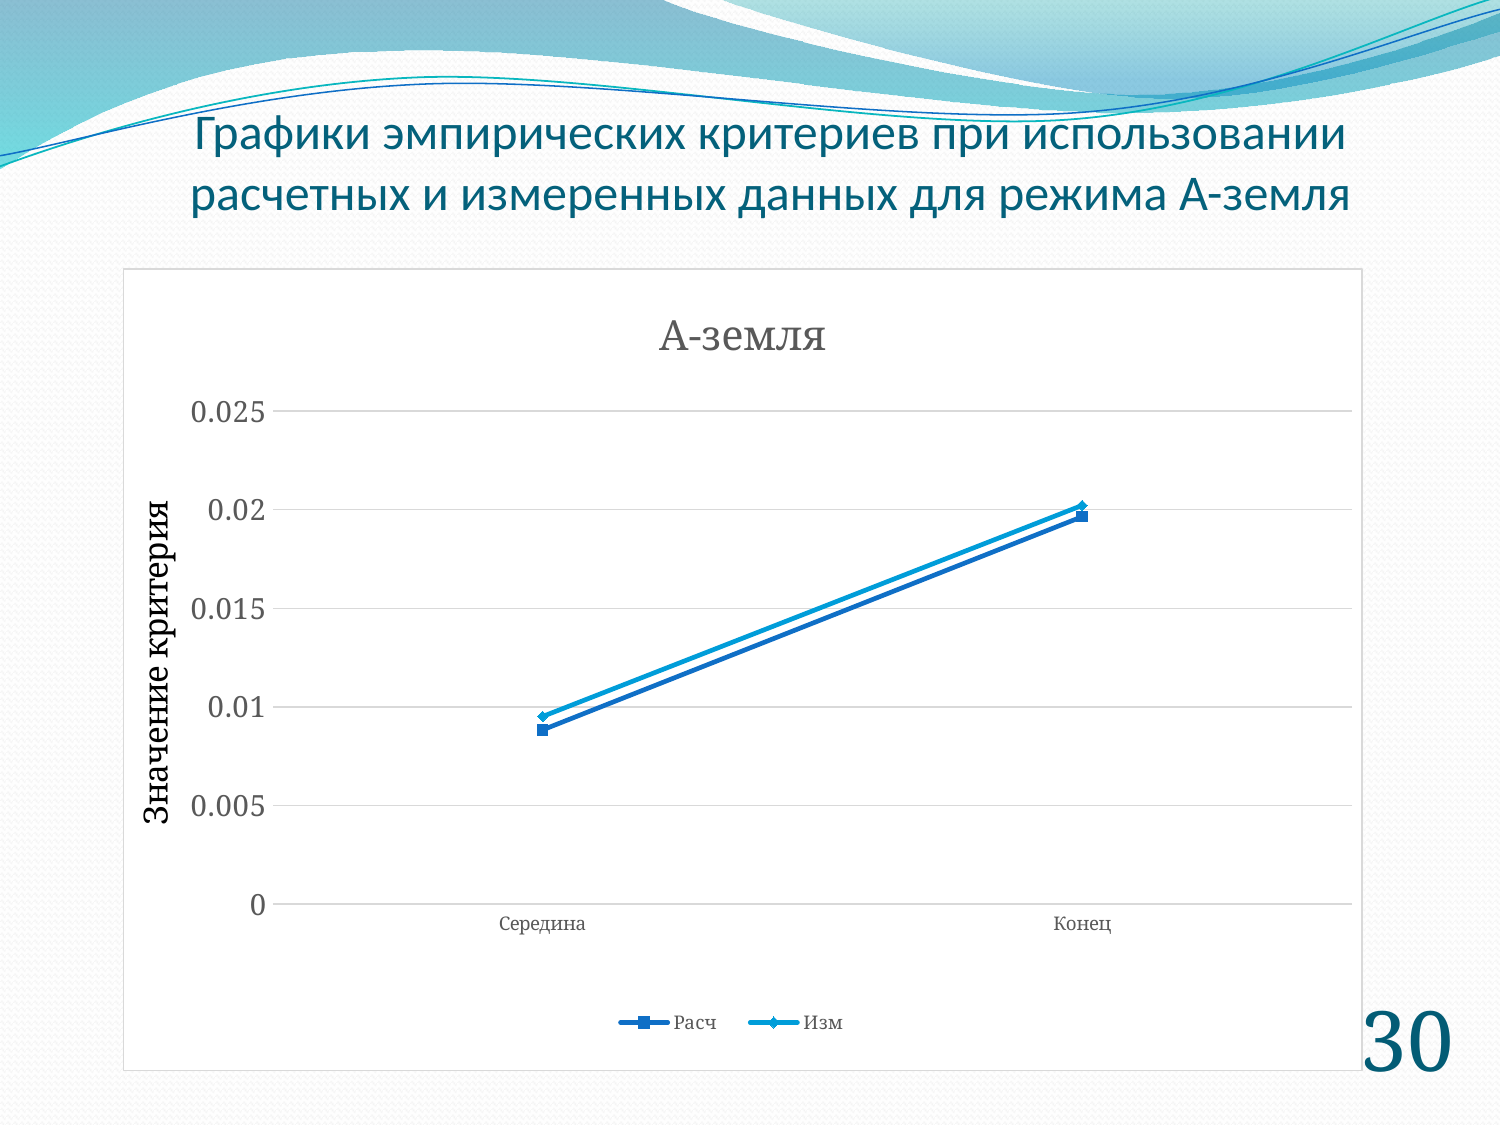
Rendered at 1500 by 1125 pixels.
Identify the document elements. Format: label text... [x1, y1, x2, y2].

text_box Графики эмпирических критериев при использовании расчетных и измеренных данных для режима А-земля [120, 92, 1422, 228]
chart [122, 267, 1364, 1072]
slide_number 30 [1328, 1041, 1454, 1102]
